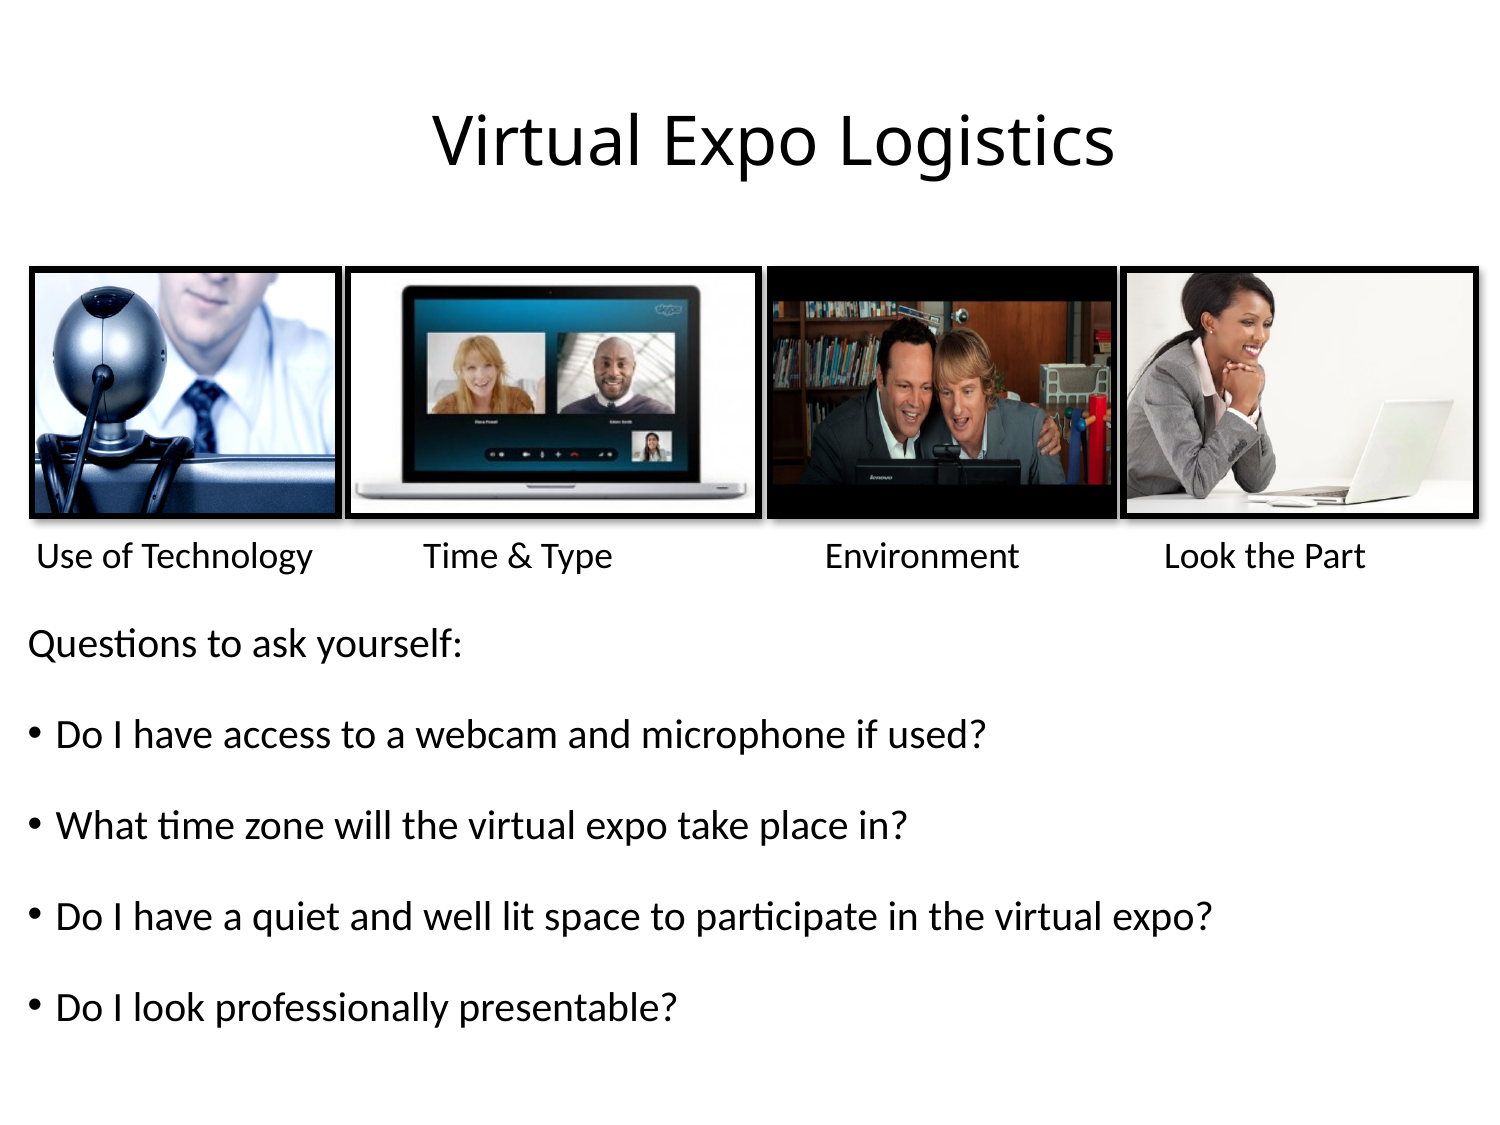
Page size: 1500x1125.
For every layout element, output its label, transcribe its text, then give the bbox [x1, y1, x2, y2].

picture [773, 272, 1111, 513]
picture [35, 272, 336, 513]
picture [351, 272, 756, 513]
picture [1126, 272, 1473, 513]
list Use of Technology Time & Type Environment Look the Part Questions to ask yourself: Do I have access to a webcam and microphone if used? What time zone will the virtual expo take place in? Do I have a quiet and well lit space to participate in the virtual expo? Do I look professionally presentable? [12, 250, 1462, 1125]
text_box Virtual Expo Logistics [74, 62, 1475, 187]
